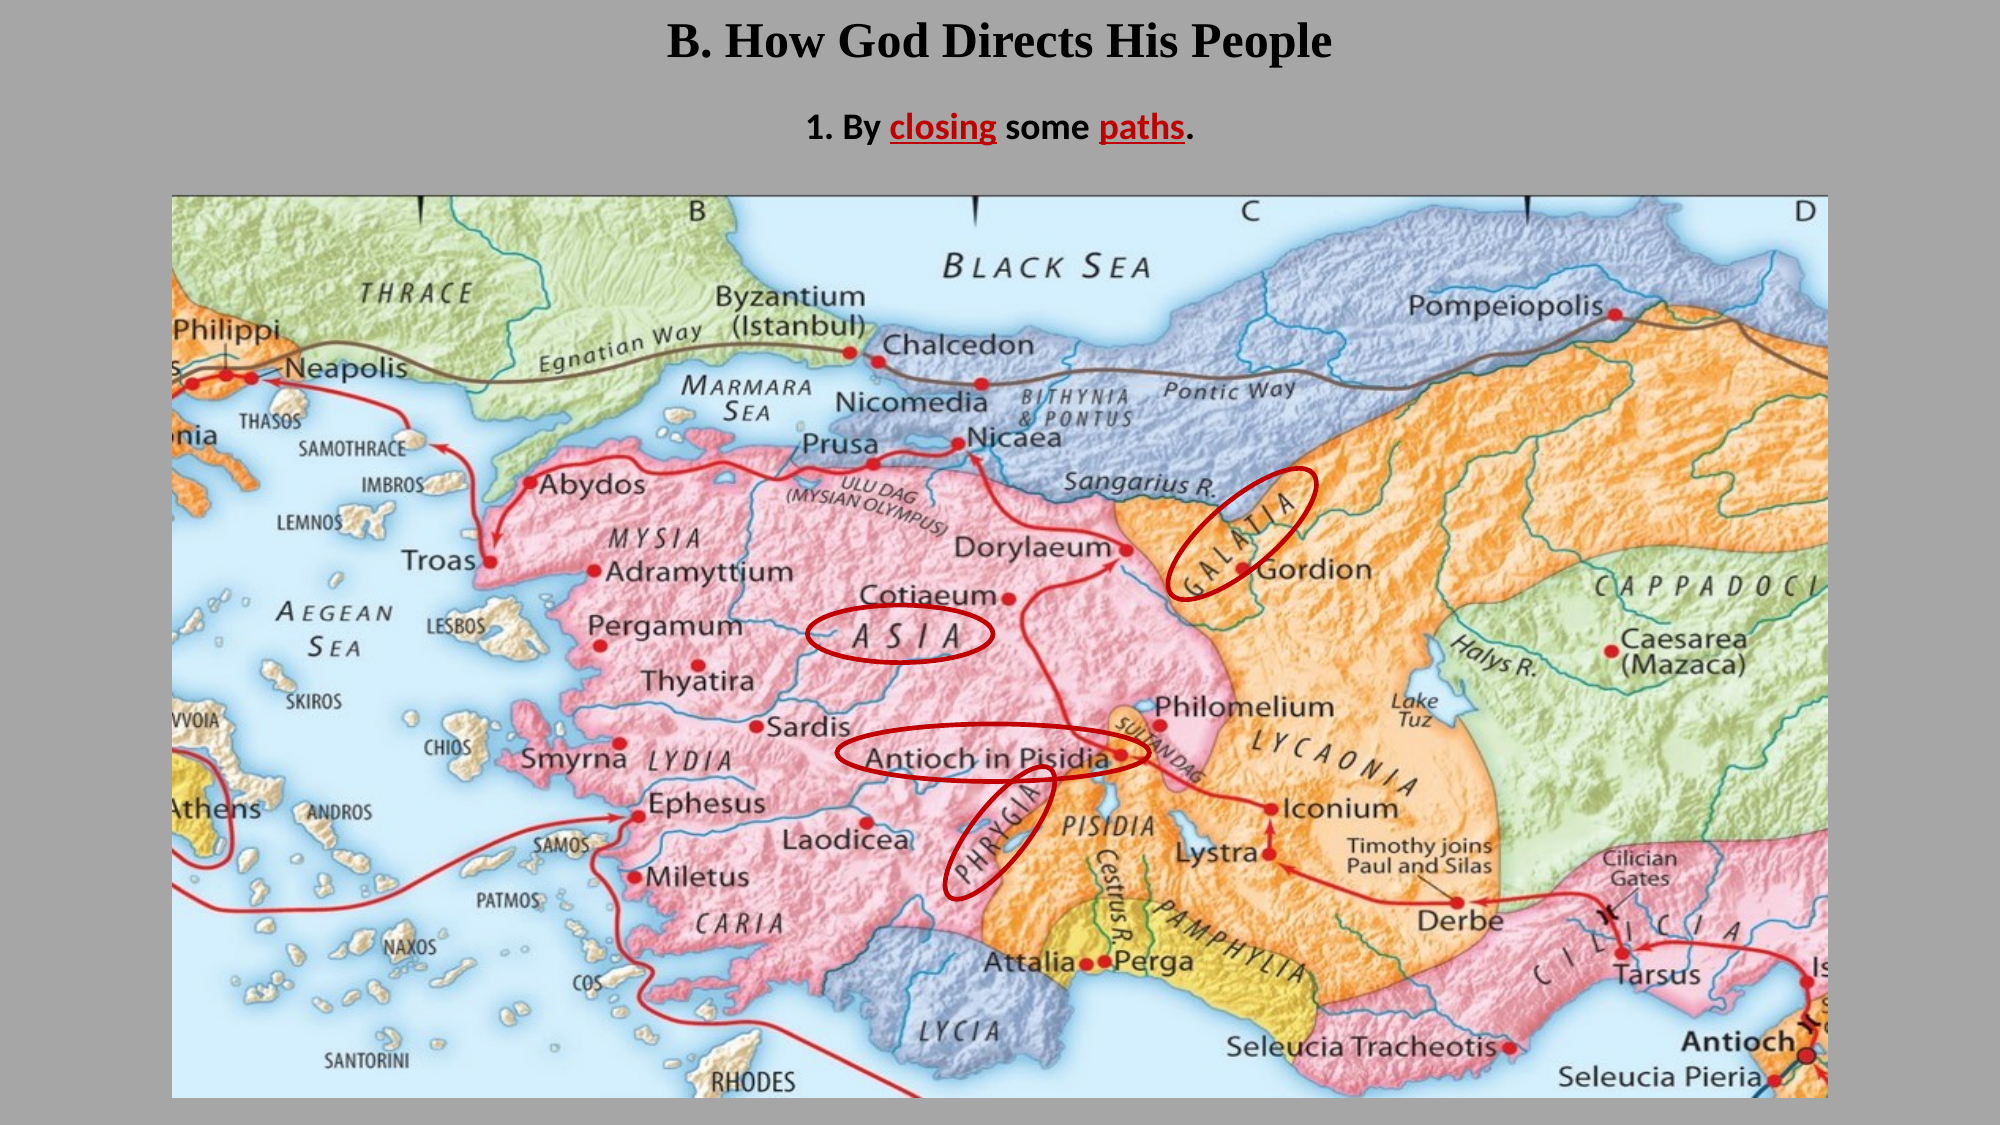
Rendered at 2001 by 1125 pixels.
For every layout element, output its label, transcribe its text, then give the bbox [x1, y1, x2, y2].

text_box B. How God Directs His People [0, 0, 2000, 75]
picture [172, 194, 1828, 1098]
text_box 1. By closing some paths. [0, 94, 2000, 155]
